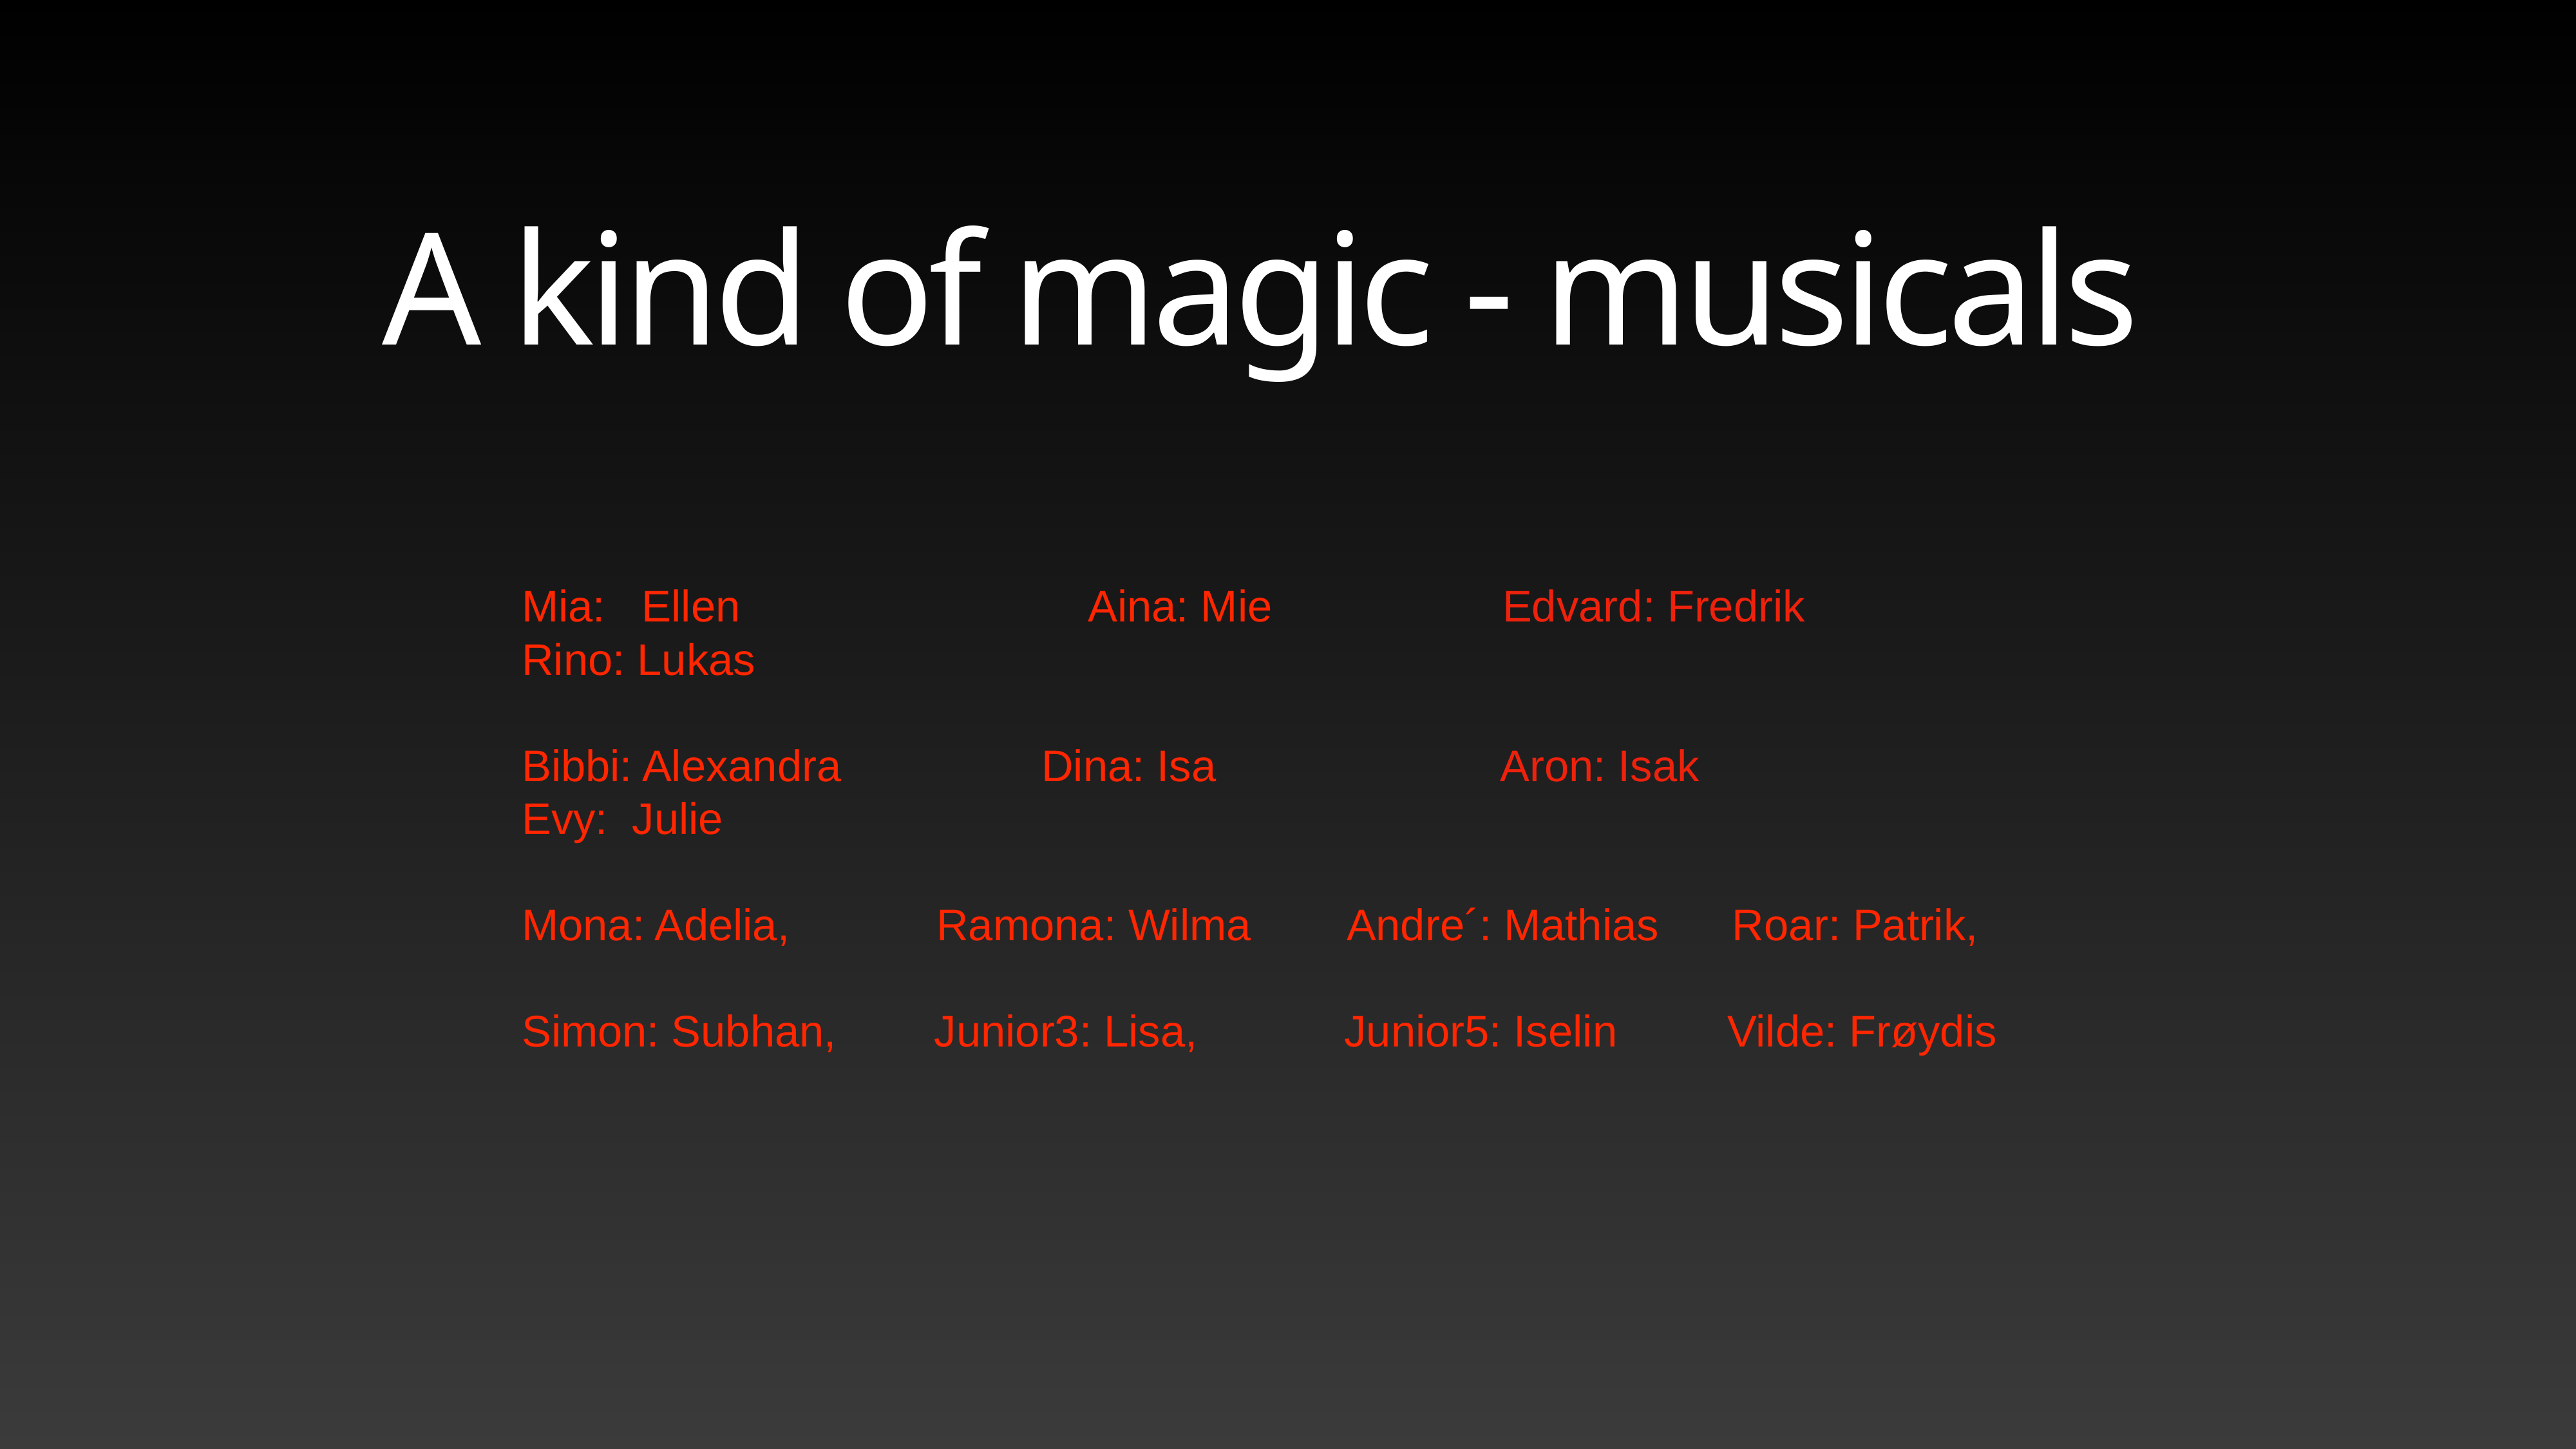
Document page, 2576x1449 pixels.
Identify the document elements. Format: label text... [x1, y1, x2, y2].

list Mia: Ellen Aina: Mie Edvard: Fredrik Rino: Lukas Bibbi: Alexandra Dina: Isa Aron: Isak Evy: Julie Mona: Adelia, Ramona: Wilma Andre´: Mathias Roar: Patrik, Simon: Subhan, Junior3: Lisa, Junior5: Iselin Vilde: Frøydis [516, 572, 2060, 1110]
title A kind of magic - musicals [106, 0, 2415, 384]
